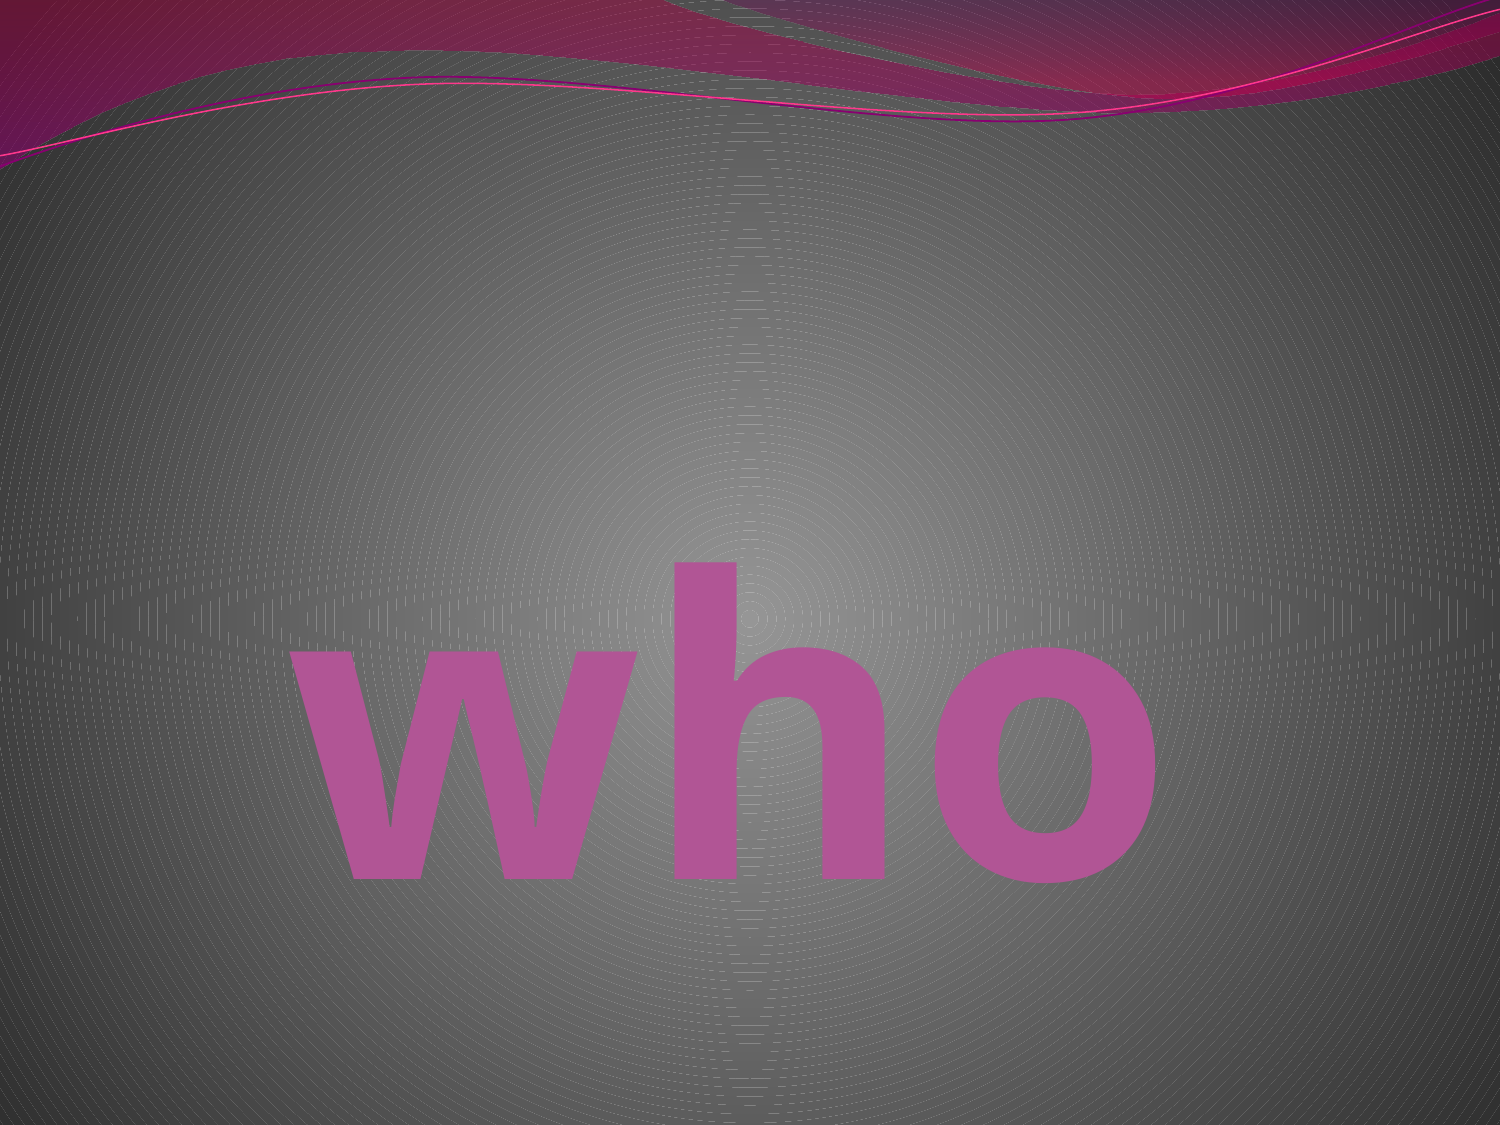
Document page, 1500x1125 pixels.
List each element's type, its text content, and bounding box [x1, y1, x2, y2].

title who [87, 224, 1376, 963]
